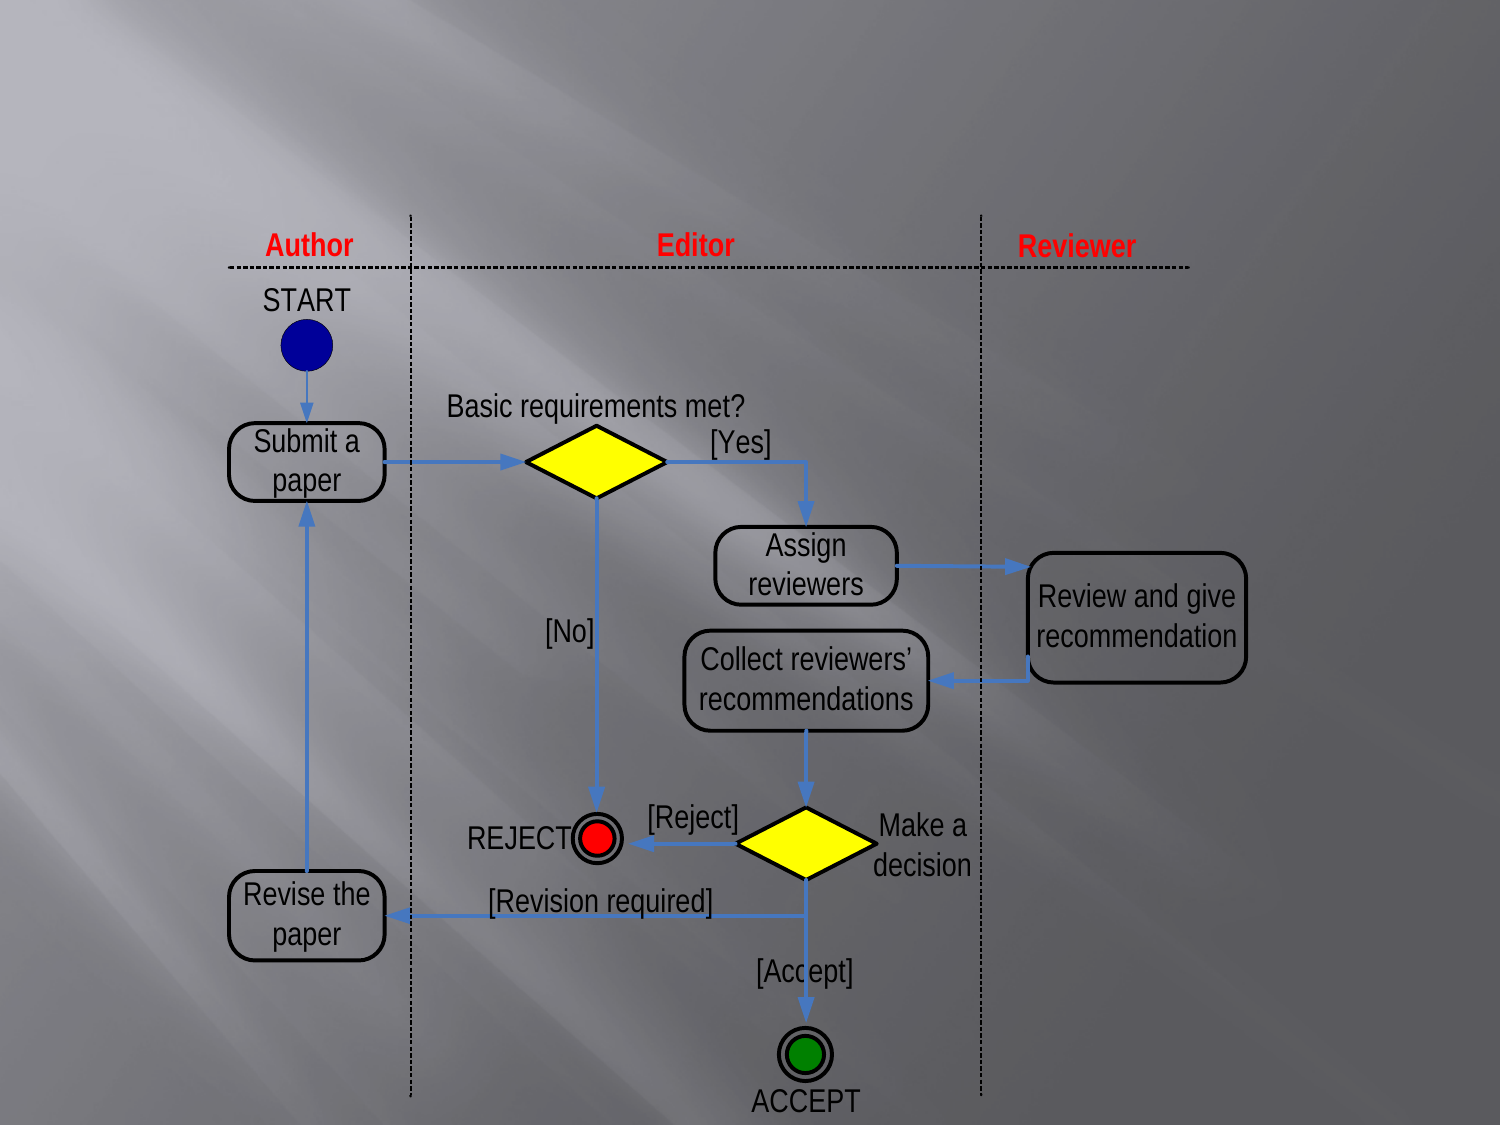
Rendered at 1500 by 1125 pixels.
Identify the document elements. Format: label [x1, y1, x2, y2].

text_box [224, 212, 1251, 1125]
